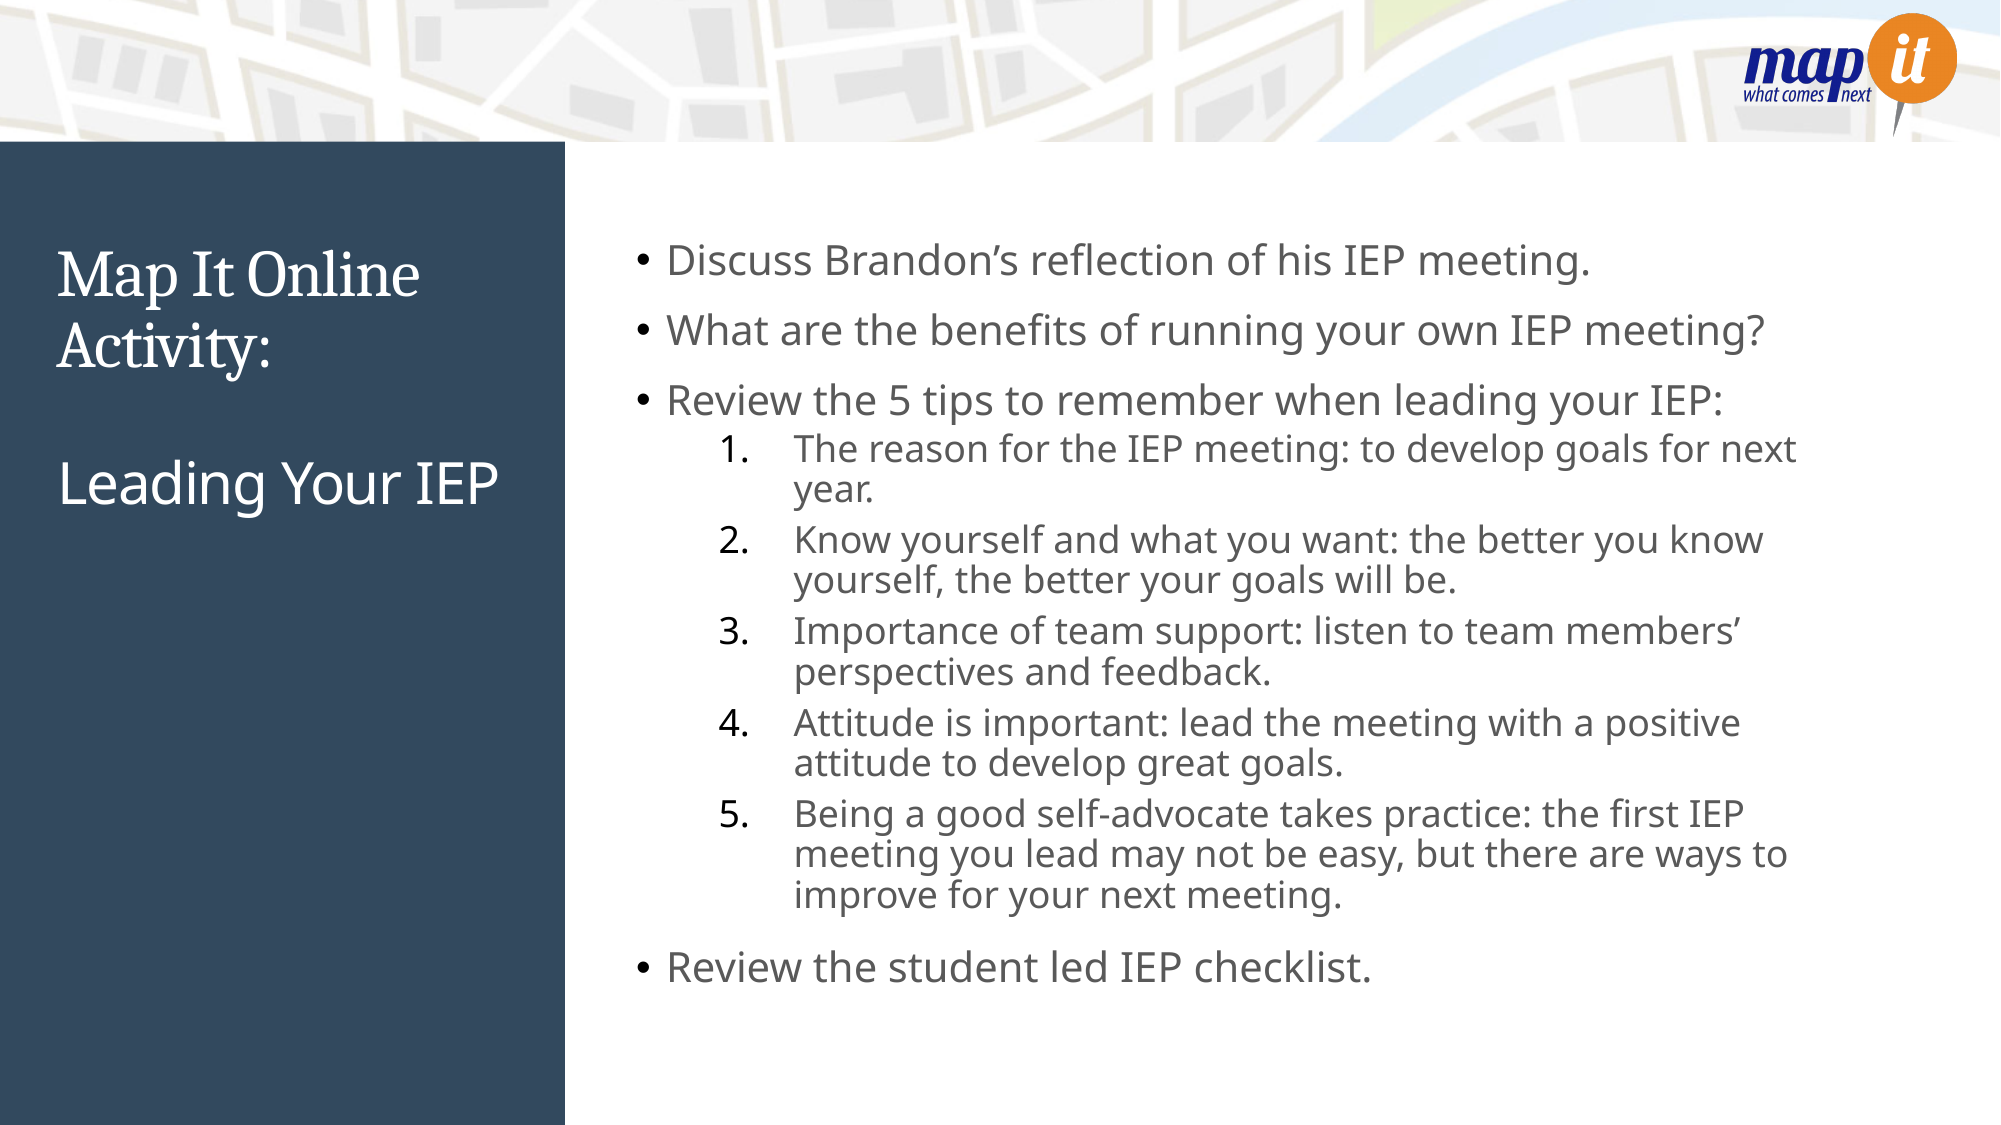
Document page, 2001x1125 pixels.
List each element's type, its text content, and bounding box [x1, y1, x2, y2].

text_box Leading Your IEP [42, 446, 526, 1125]
title Map It Online Activity: [41, 231, 525, 1060]
picture [0, 0, 2000, 142]
list Discuss Brandon’s reflection of his IEP meeting. What are the benefits of running your own IEP meeting? Review the 5 tips to remember when leading your IEP: The reason for the IEP meeting: to develop goals for next year. Know yourself and what you want: the better you know yourself, the better your goals will be. Importance of team support: listen to team members’ perspectives and feedback. Attitude is important: lead the meeting with a positive attitude to develop great goals. Being a good self-advocate takes practice: the first IEP meeting you lead may not be easy, but there are ways to improve for your next meeting. Review the student led IEP checklist. [621, 232, 1872, 1115]
